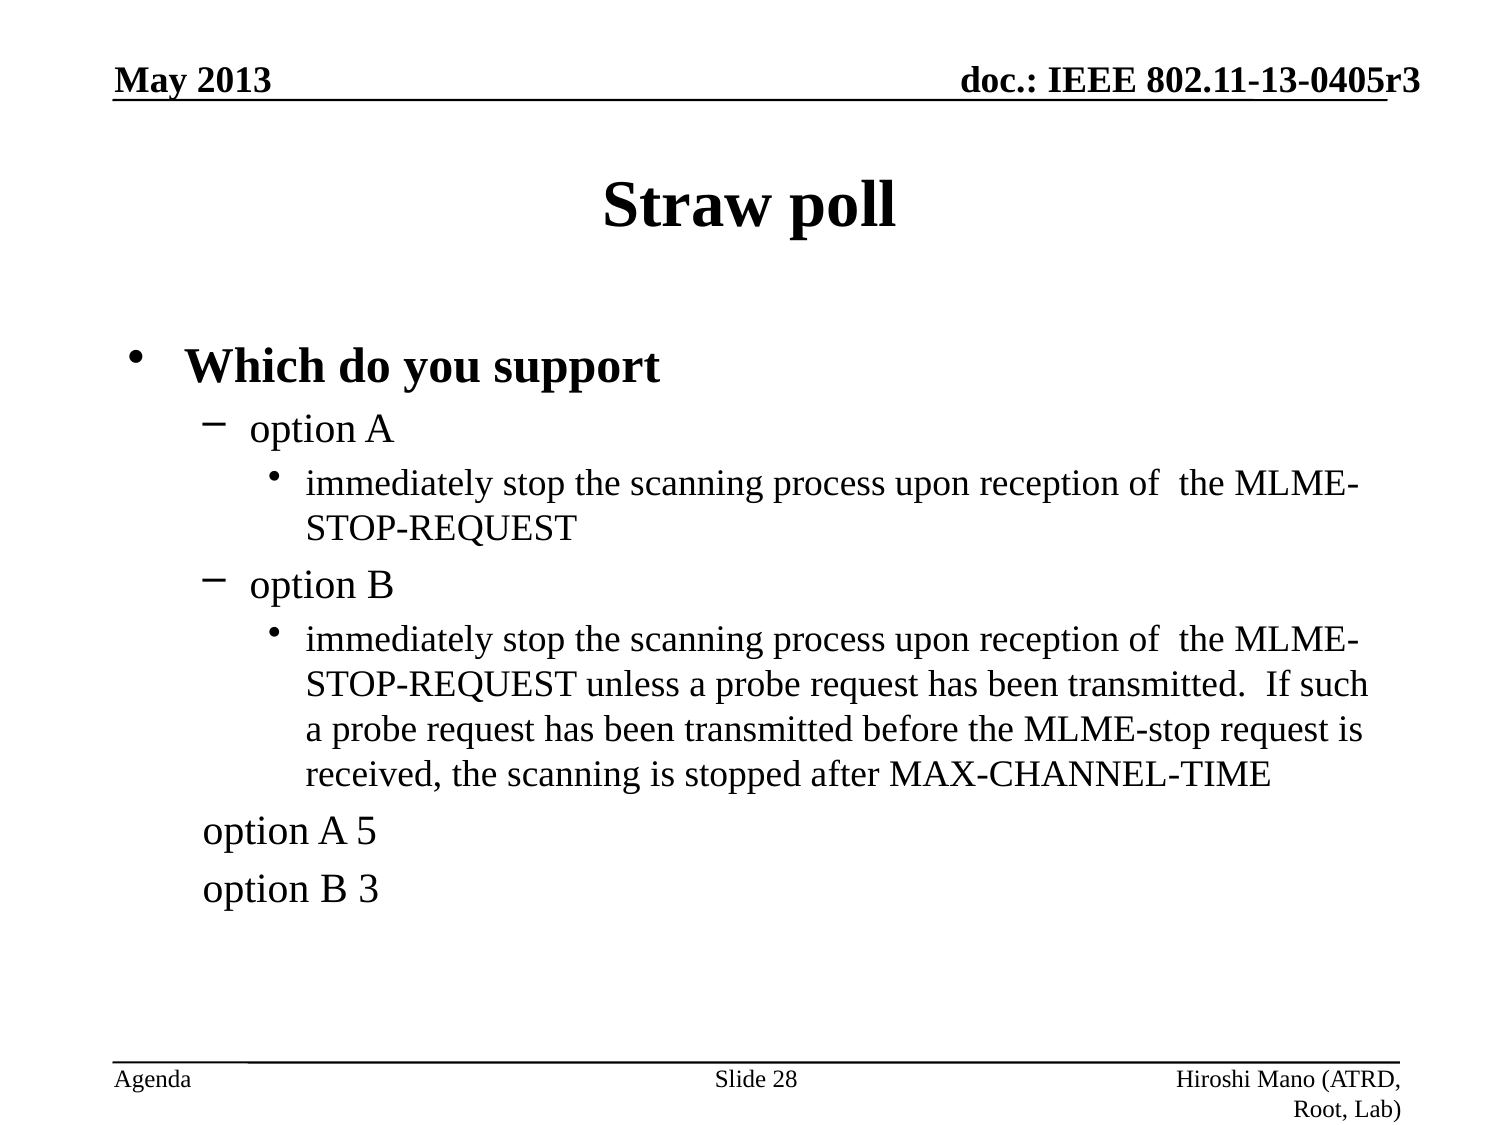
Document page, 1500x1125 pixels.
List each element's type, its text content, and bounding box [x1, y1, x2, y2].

list Which do you support option A immediately stop the scanning process upon reception of the MLME-STOP-REQUEST option B immediately stop the scanning process upon reception of the MLME-STOP-REQUEST unless a probe request has been transmitted. If such a probe request has been transmitted before the MLME-stop request is received, the scanning is stopped after MAX-CHANNEL-TIME option A 5 option B 3 [112, 324, 1388, 1001]
title Straw poll [112, 112, 1388, 288]
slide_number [114, 54, 274, 101]
footer Hiroshi Mano (ATRD, Root, Lab) [1171, 1061, 1402, 1093]
slide_number Slide 28 [712, 1061, 800, 1093]
